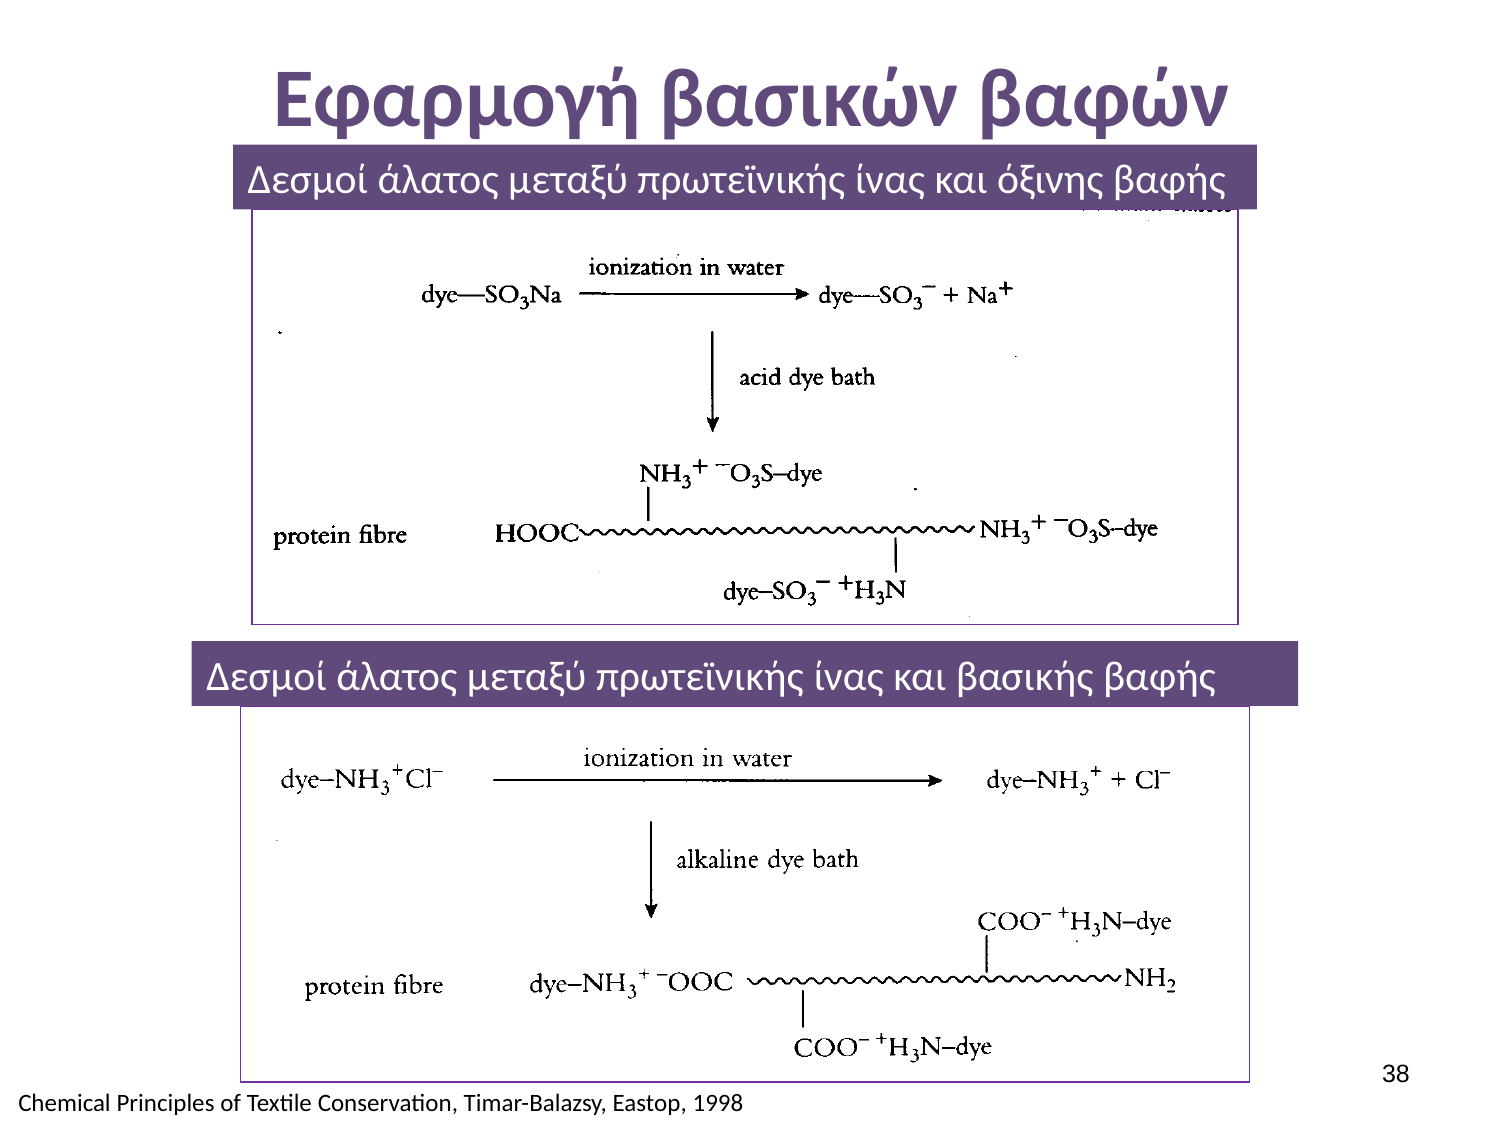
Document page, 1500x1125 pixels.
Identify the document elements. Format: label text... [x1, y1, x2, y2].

slide_number 37 [1074, 1042, 1425, 1103]
picture [252, 210, 1238, 625]
text_box Chemical Principles of Textile Conservation, Timar-Balazsy, Eastop, 1998 [3, 1079, 760, 1125]
picture [240, 706, 1250, 1082]
text_box Δεσμοί άλατος μεταξύ πρωτεϊνικής ίνας και βασικής βαφής [191, 641, 1299, 706]
text_box Δεσμοί άλατος μεταξύ πρωτεϊνικής ίνας και όξινης βαφής [233, 144, 1257, 210]
title Εφαρμογή βασικών βαφών [76, 19, 1427, 169]
